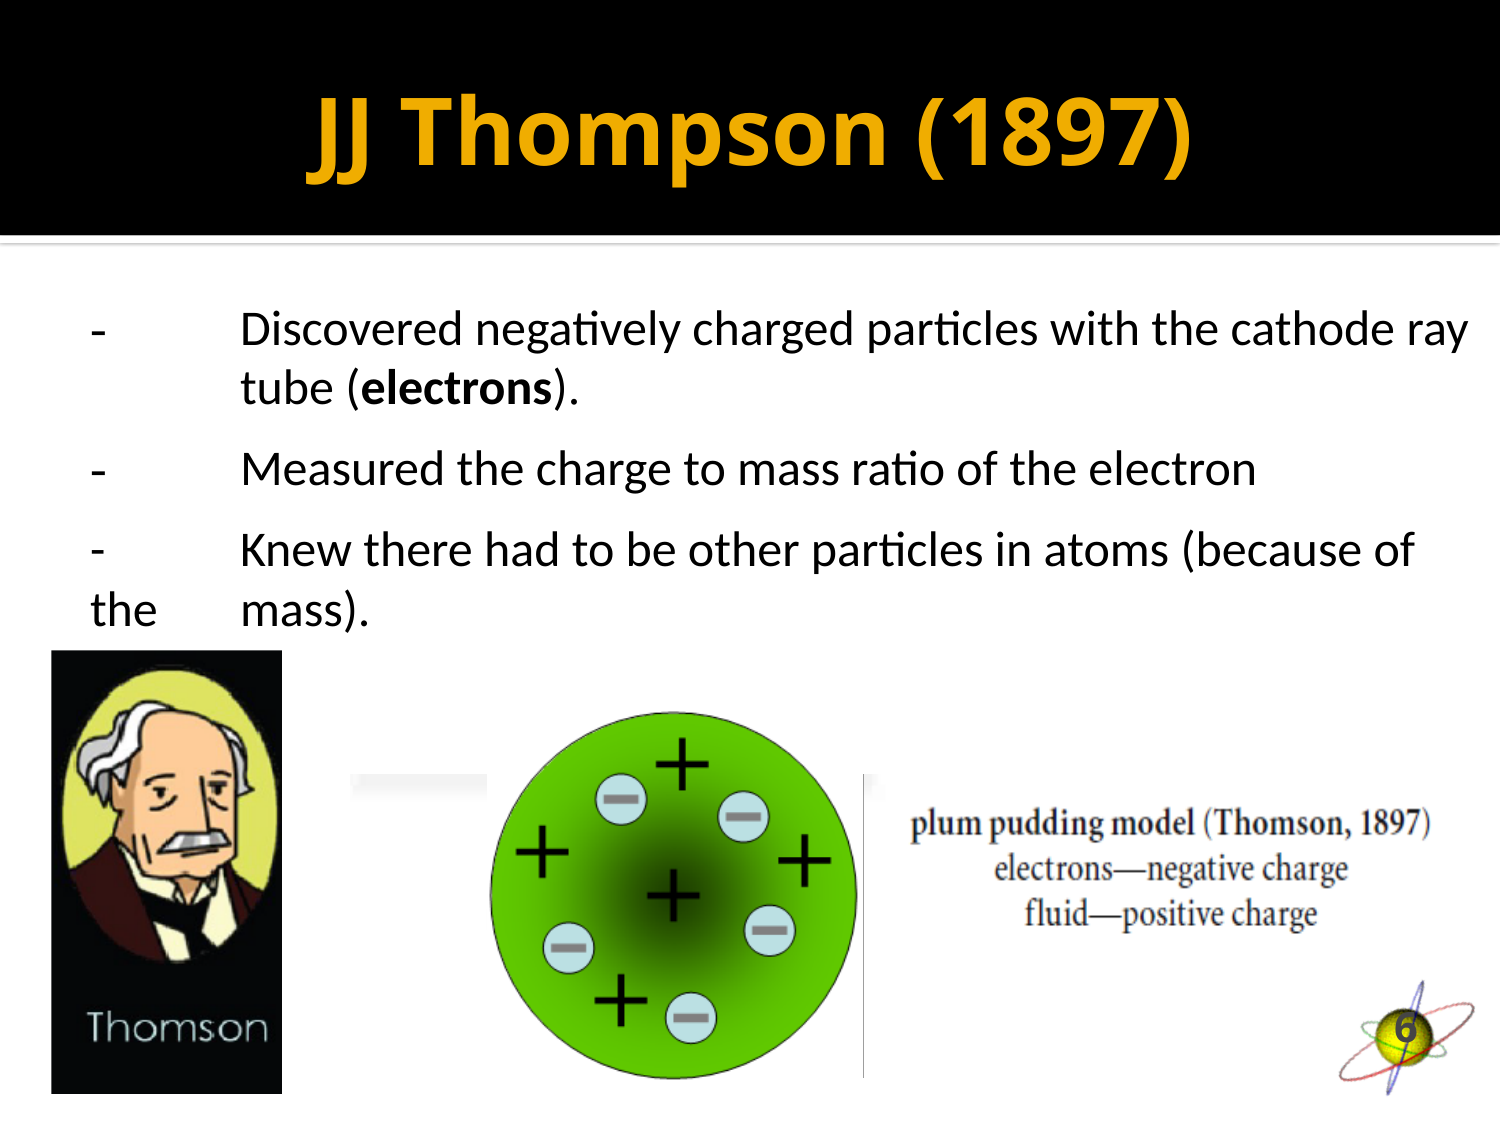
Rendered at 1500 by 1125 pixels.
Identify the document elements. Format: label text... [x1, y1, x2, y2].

picture [349, 687, 1499, 1124]
text_box - Discovered negatively charged particles with the cathode ray tube (electrons). - Measured the charge to mass ratio of the electron - Knew there had to be other particles in atoms (because of the mass). [0, 287, 1500, 550]
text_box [49, 649, 282, 1094]
title JJ Thompson (1897) [75, 25, 1425, 231]
